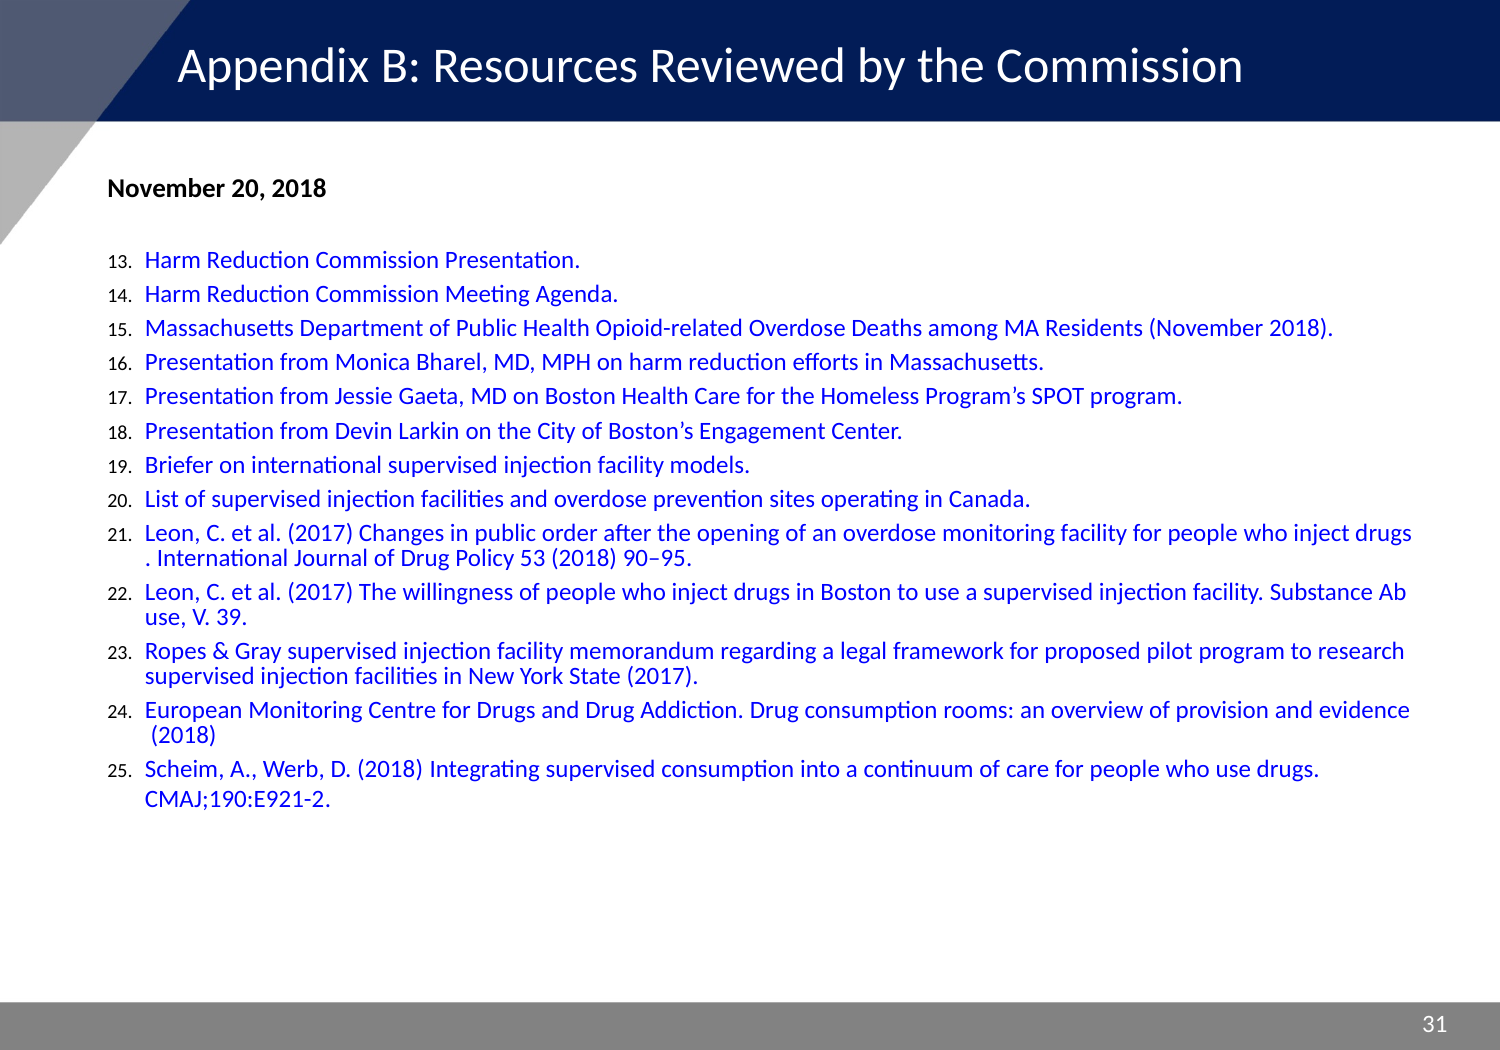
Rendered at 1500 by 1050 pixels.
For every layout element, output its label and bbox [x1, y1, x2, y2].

list [0, 0, 1500, 1050]
